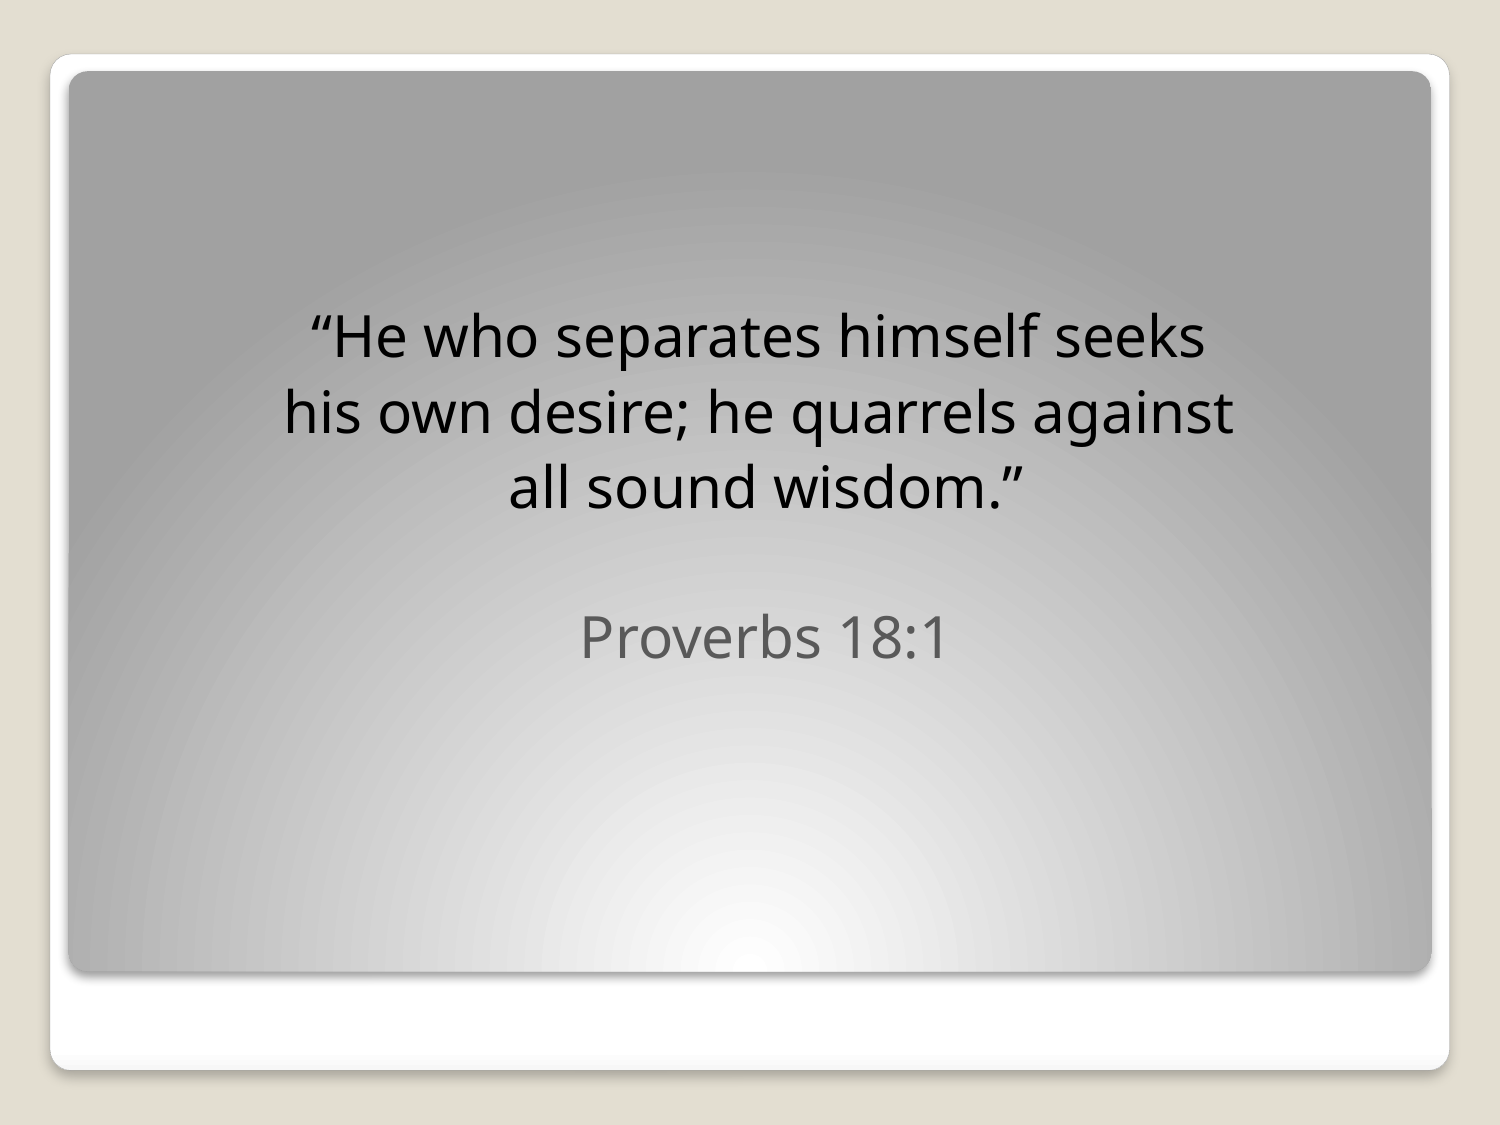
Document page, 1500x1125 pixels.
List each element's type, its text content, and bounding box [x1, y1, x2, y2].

list “He who separates himself seeks his own desire; he quarrels against all sound wisdom.” Proverbs 18:1 [87, 112, 1430, 925]
